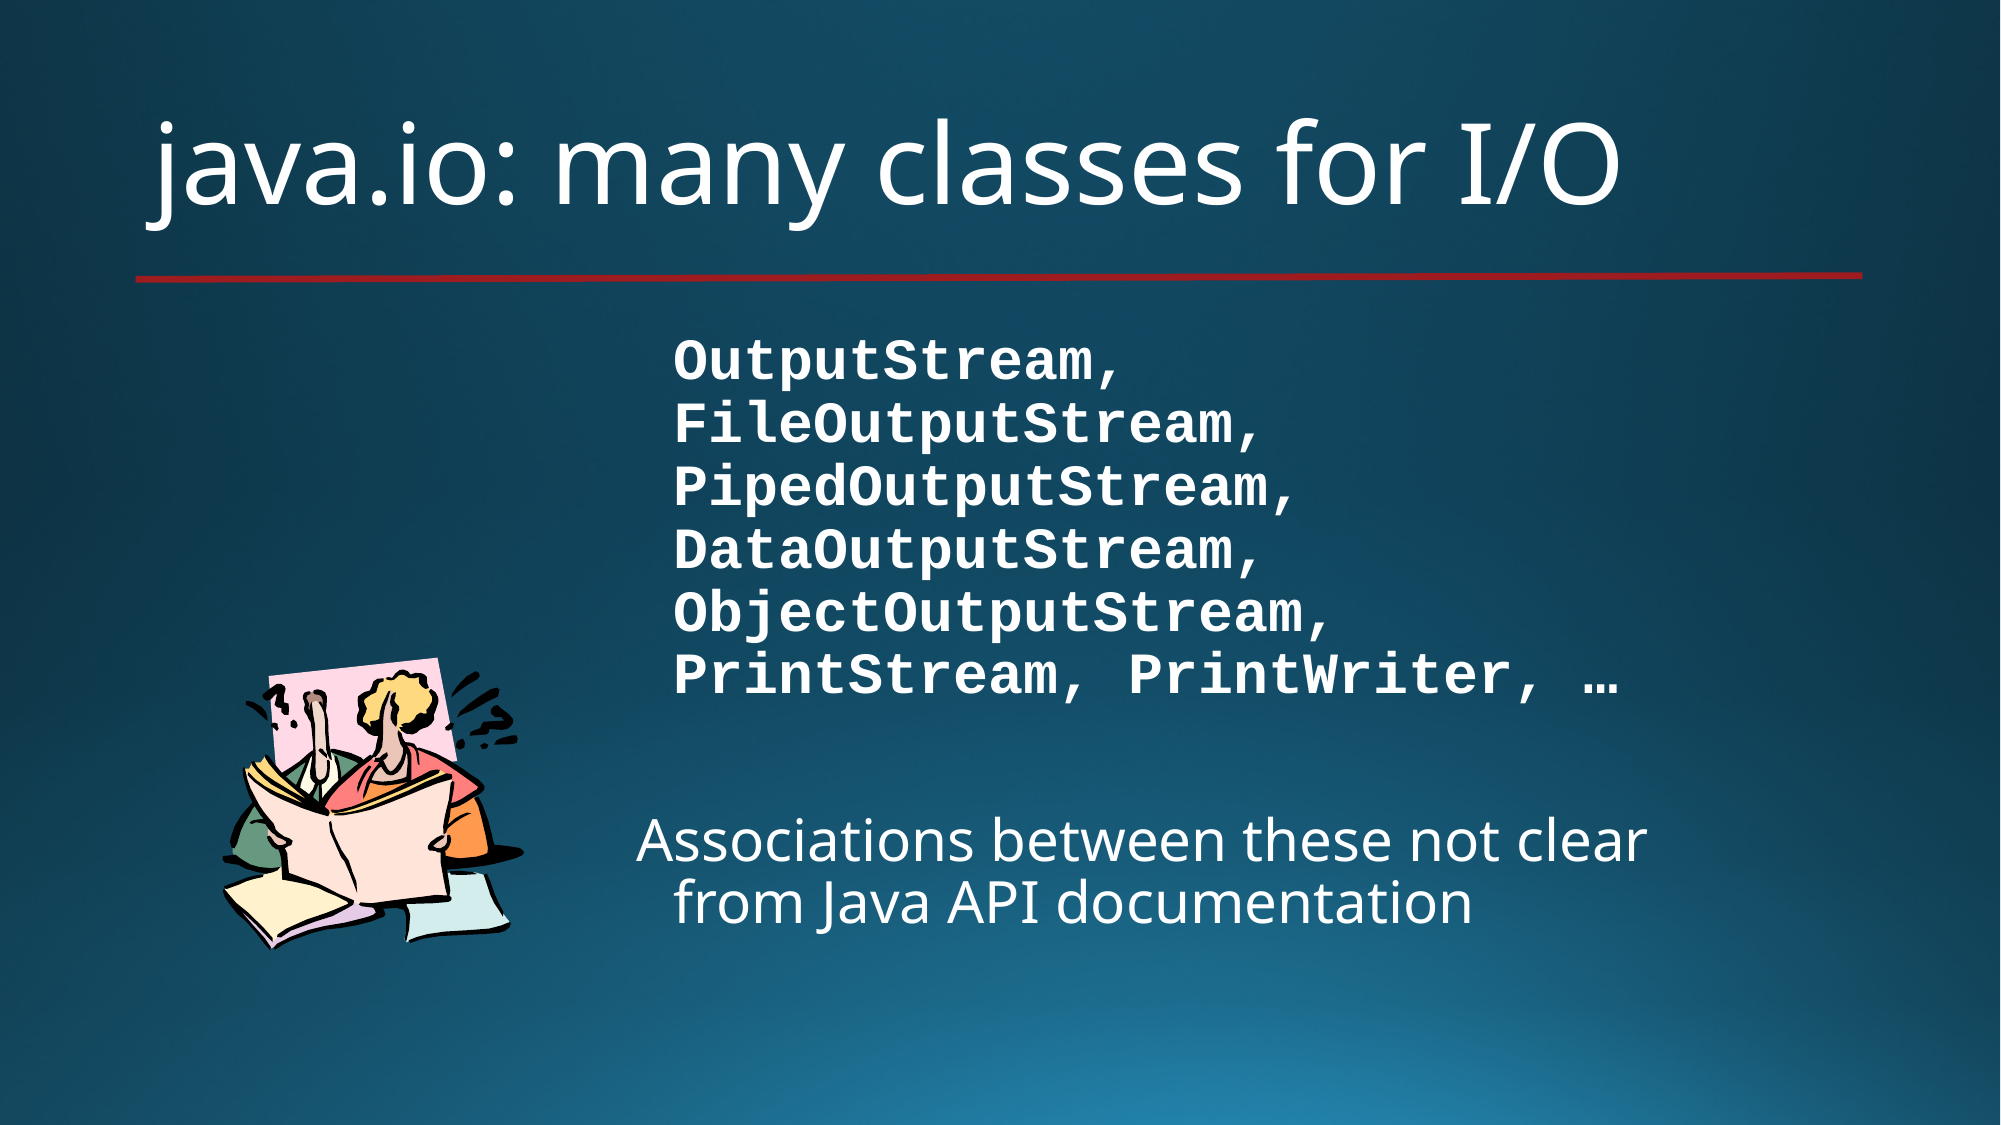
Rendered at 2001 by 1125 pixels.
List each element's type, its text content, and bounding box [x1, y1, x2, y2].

list OutputStream, FileOutputStream, PipedOutputStream, DataOutputStream, ObjectOutputStream, PrintStream, PrintWriter, … Associations between these not clear from Java API documentation [621, 321, 1672, 1066]
title java.io: many classes for I/O [137, 59, 1863, 278]
picture [0, 0, 2001, 1125]
